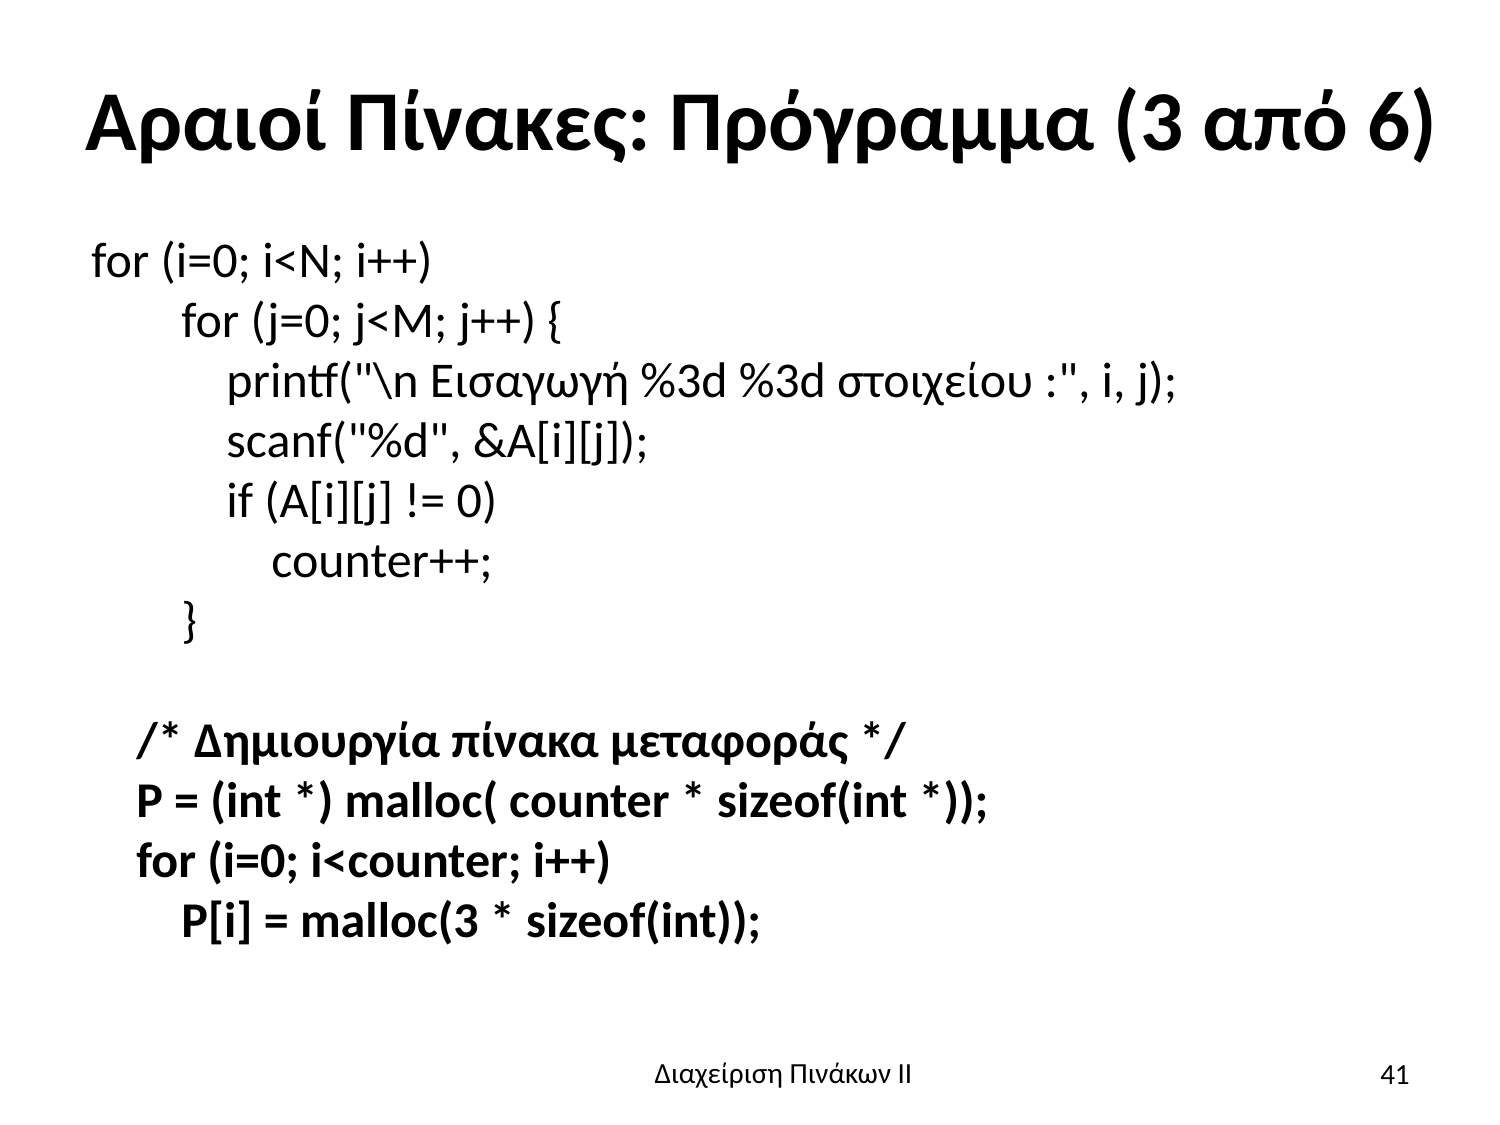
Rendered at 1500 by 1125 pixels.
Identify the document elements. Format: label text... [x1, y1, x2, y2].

text_box for (i=0; i<N; i++) for (j=0; j<M; j++) { printf("\n Εισαγωγή %3d %3d στοιχείου :", i, j); scanf("%d", &A[i][j]); if (A[i][j] != 0) counter++; } /* Δημιουργία πίνακα μεταφοράς */ P = (int *) malloc( counter * sizeof(int *)); for (i=0; i<counter; i++) P[i] = malloc(3 * sizeof(int)); [76, 219, 1424, 955]
title Αραιοί Πίνακες: Πρόγραμμα (3 από 6) [64, 13, 1459, 220]
text_box Διαχείριση Πινάκων ΙΙ [521, 1046, 1046, 1125]
slide_number 41 [1074, 1042, 1425, 1103]
